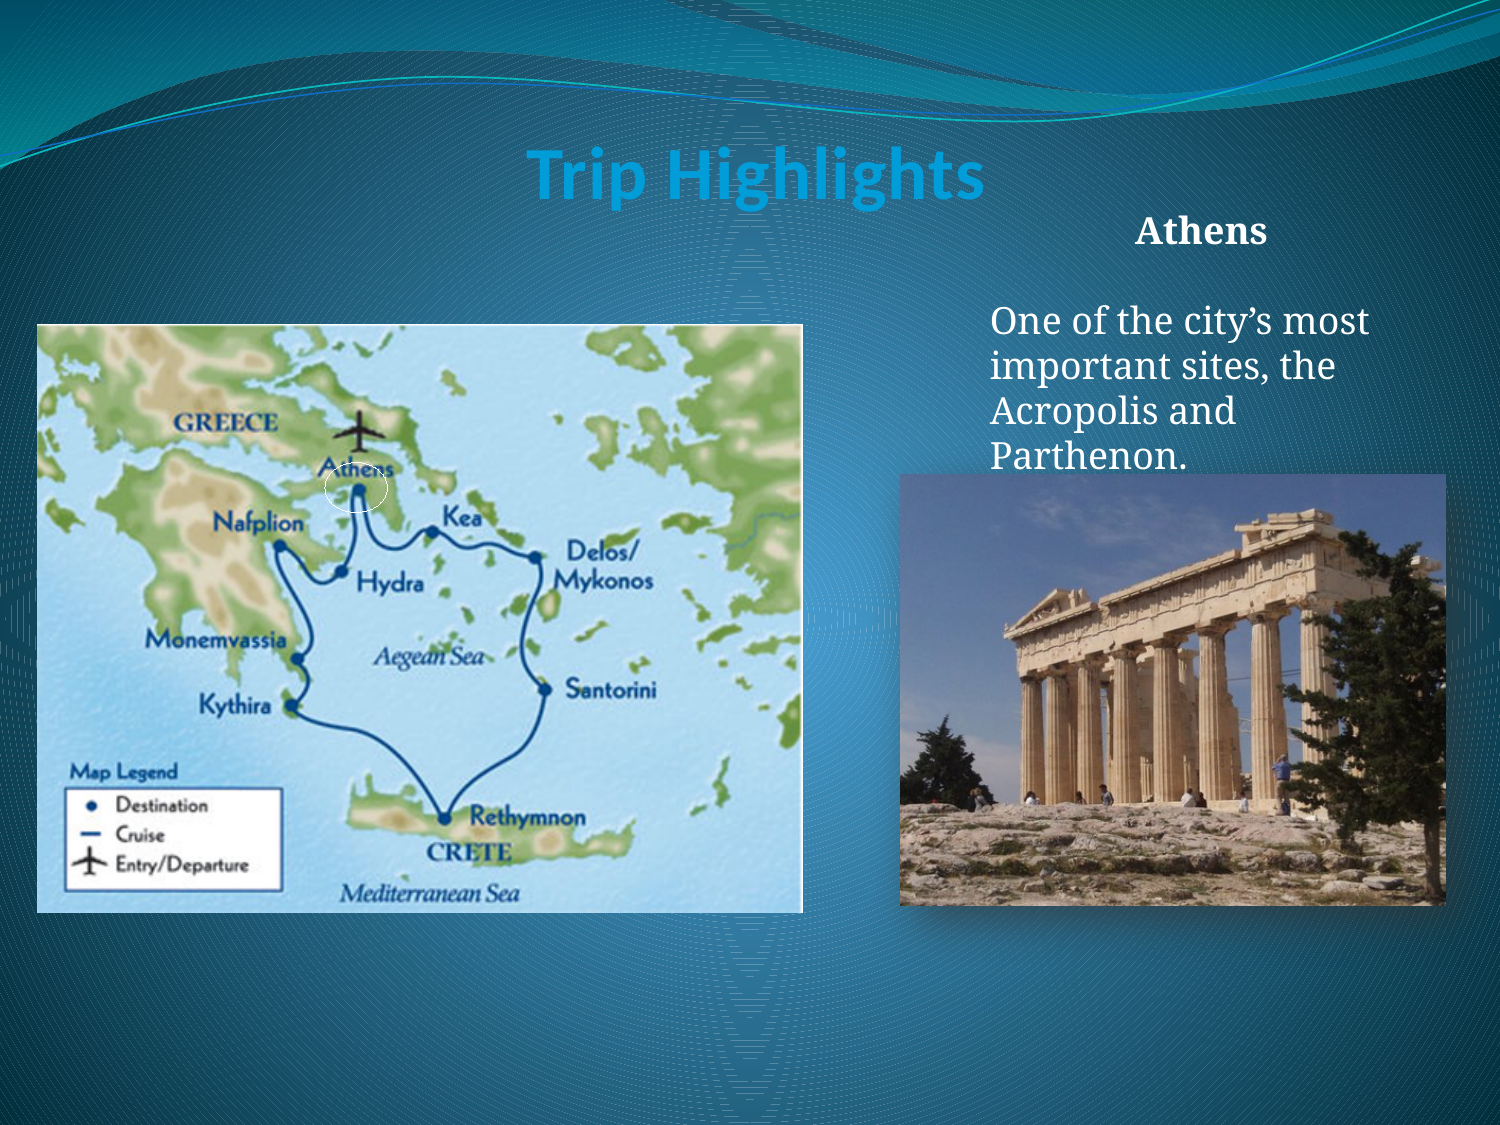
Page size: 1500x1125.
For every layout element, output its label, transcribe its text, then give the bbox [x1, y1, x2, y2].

title Trip Highlights [37, 87, 1475, 215]
picture [899, 474, 1446, 907]
text_box Athens One of the city’s most important sites, the Acropolis and Parthenon. [974, 199, 1438, 473]
picture [37, 324, 803, 913]
